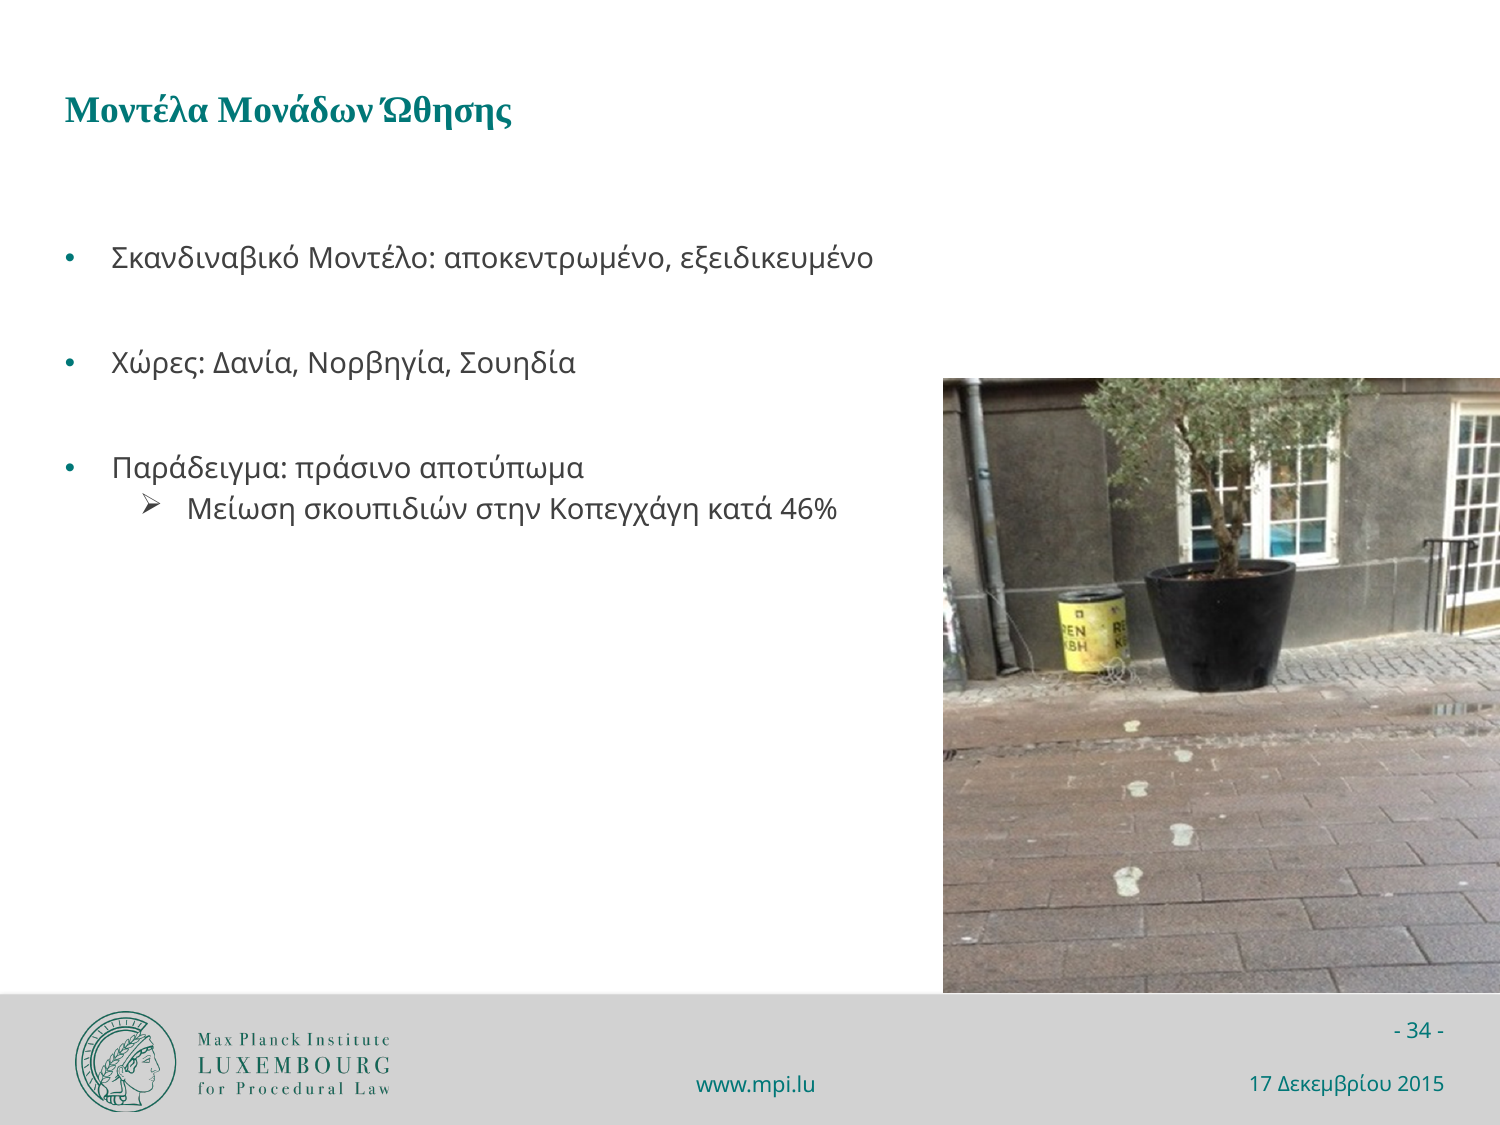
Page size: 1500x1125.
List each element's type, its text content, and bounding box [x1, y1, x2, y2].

list Σκανδιναβικό Μοντέλο: αποκεντρωμένο, εξειδικευμένο Χώρες: Δανία, Νορβηγία, Σουηδία Παράδειγμα: πράσινο αποτύπωμα Μείωση σκουπιδιών στην Κοπεγχάγη κατά 46% [50, 214, 1459, 970]
picture [942, 377, 1500, 993]
list Μοντέλα Μονάδων Ώθησης [50, 66, 1459, 200]
list 17 Δεκεμβρίου 2015 [895, 1062, 1459, 1106]
